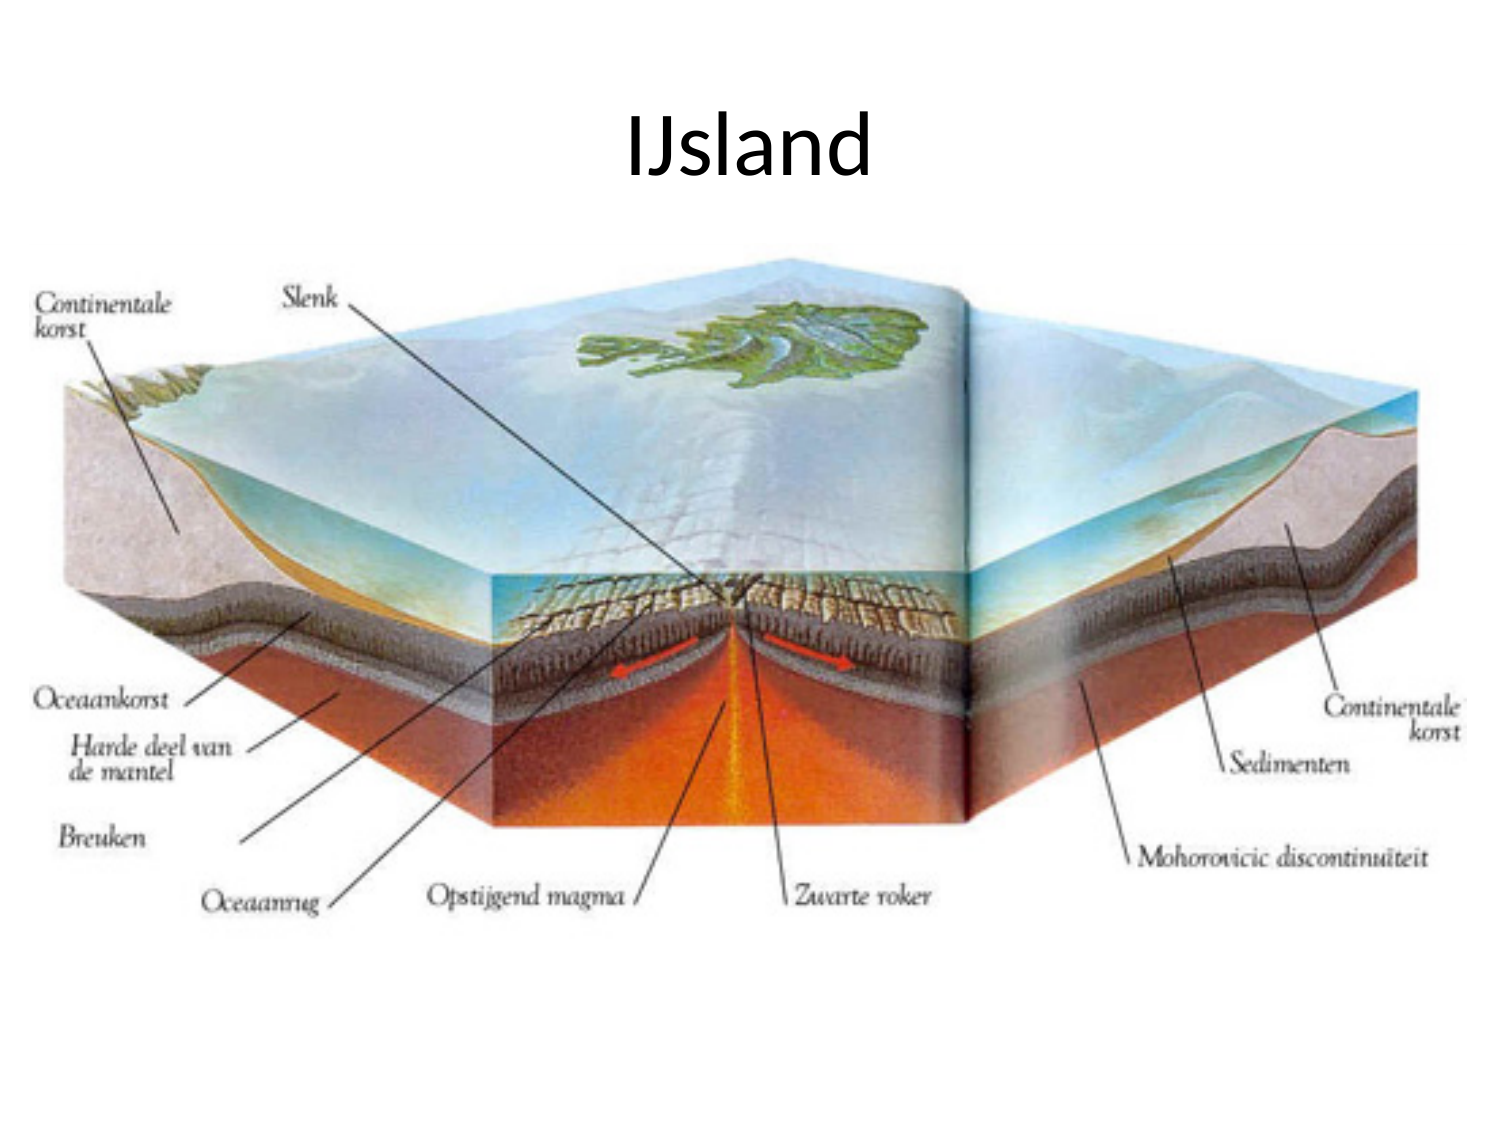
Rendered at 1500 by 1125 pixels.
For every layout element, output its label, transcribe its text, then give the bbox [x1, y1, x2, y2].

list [29, 243, 1467, 941]
title IJsland [75, 45, 1425, 233]
